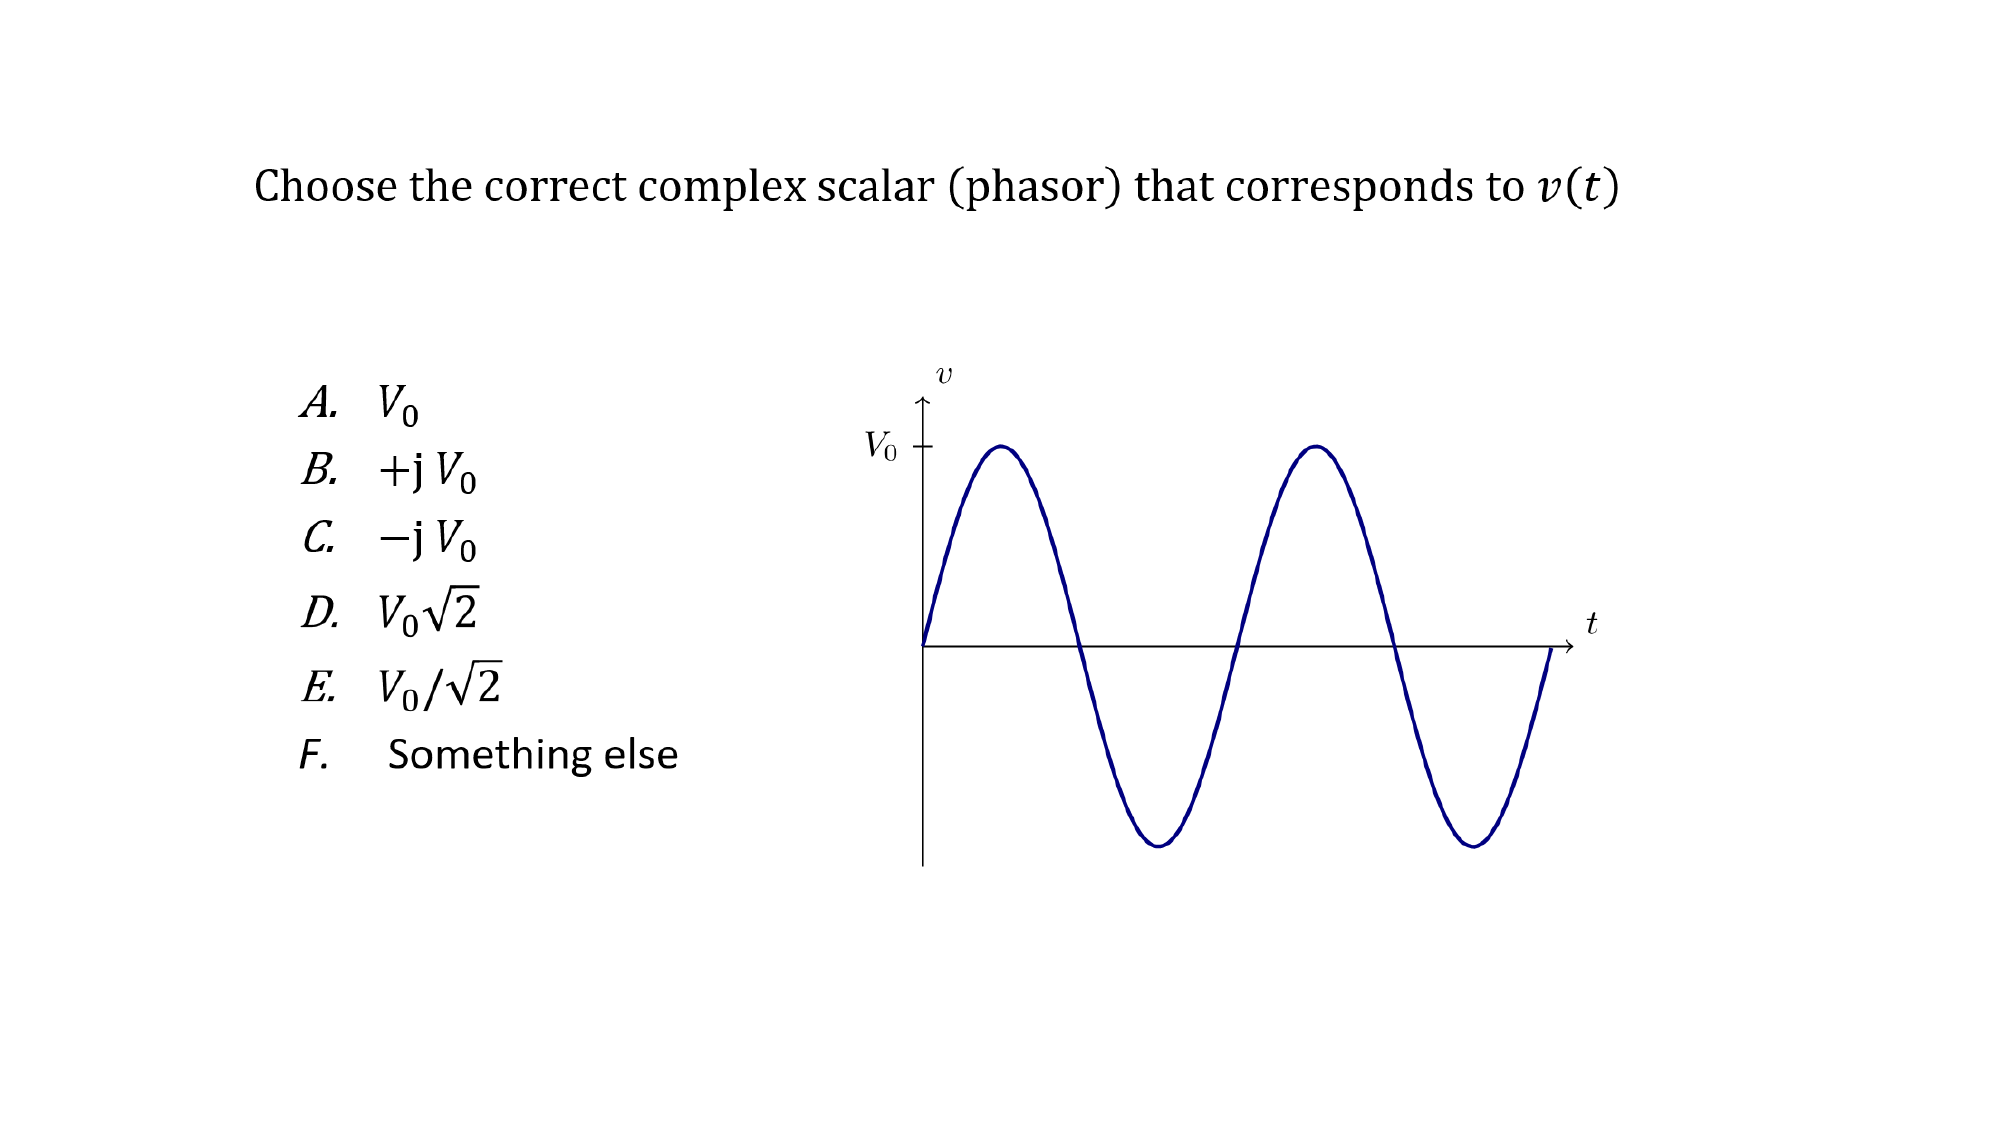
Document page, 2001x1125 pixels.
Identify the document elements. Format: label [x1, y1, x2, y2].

picture [221, 139, 1654, 875]
